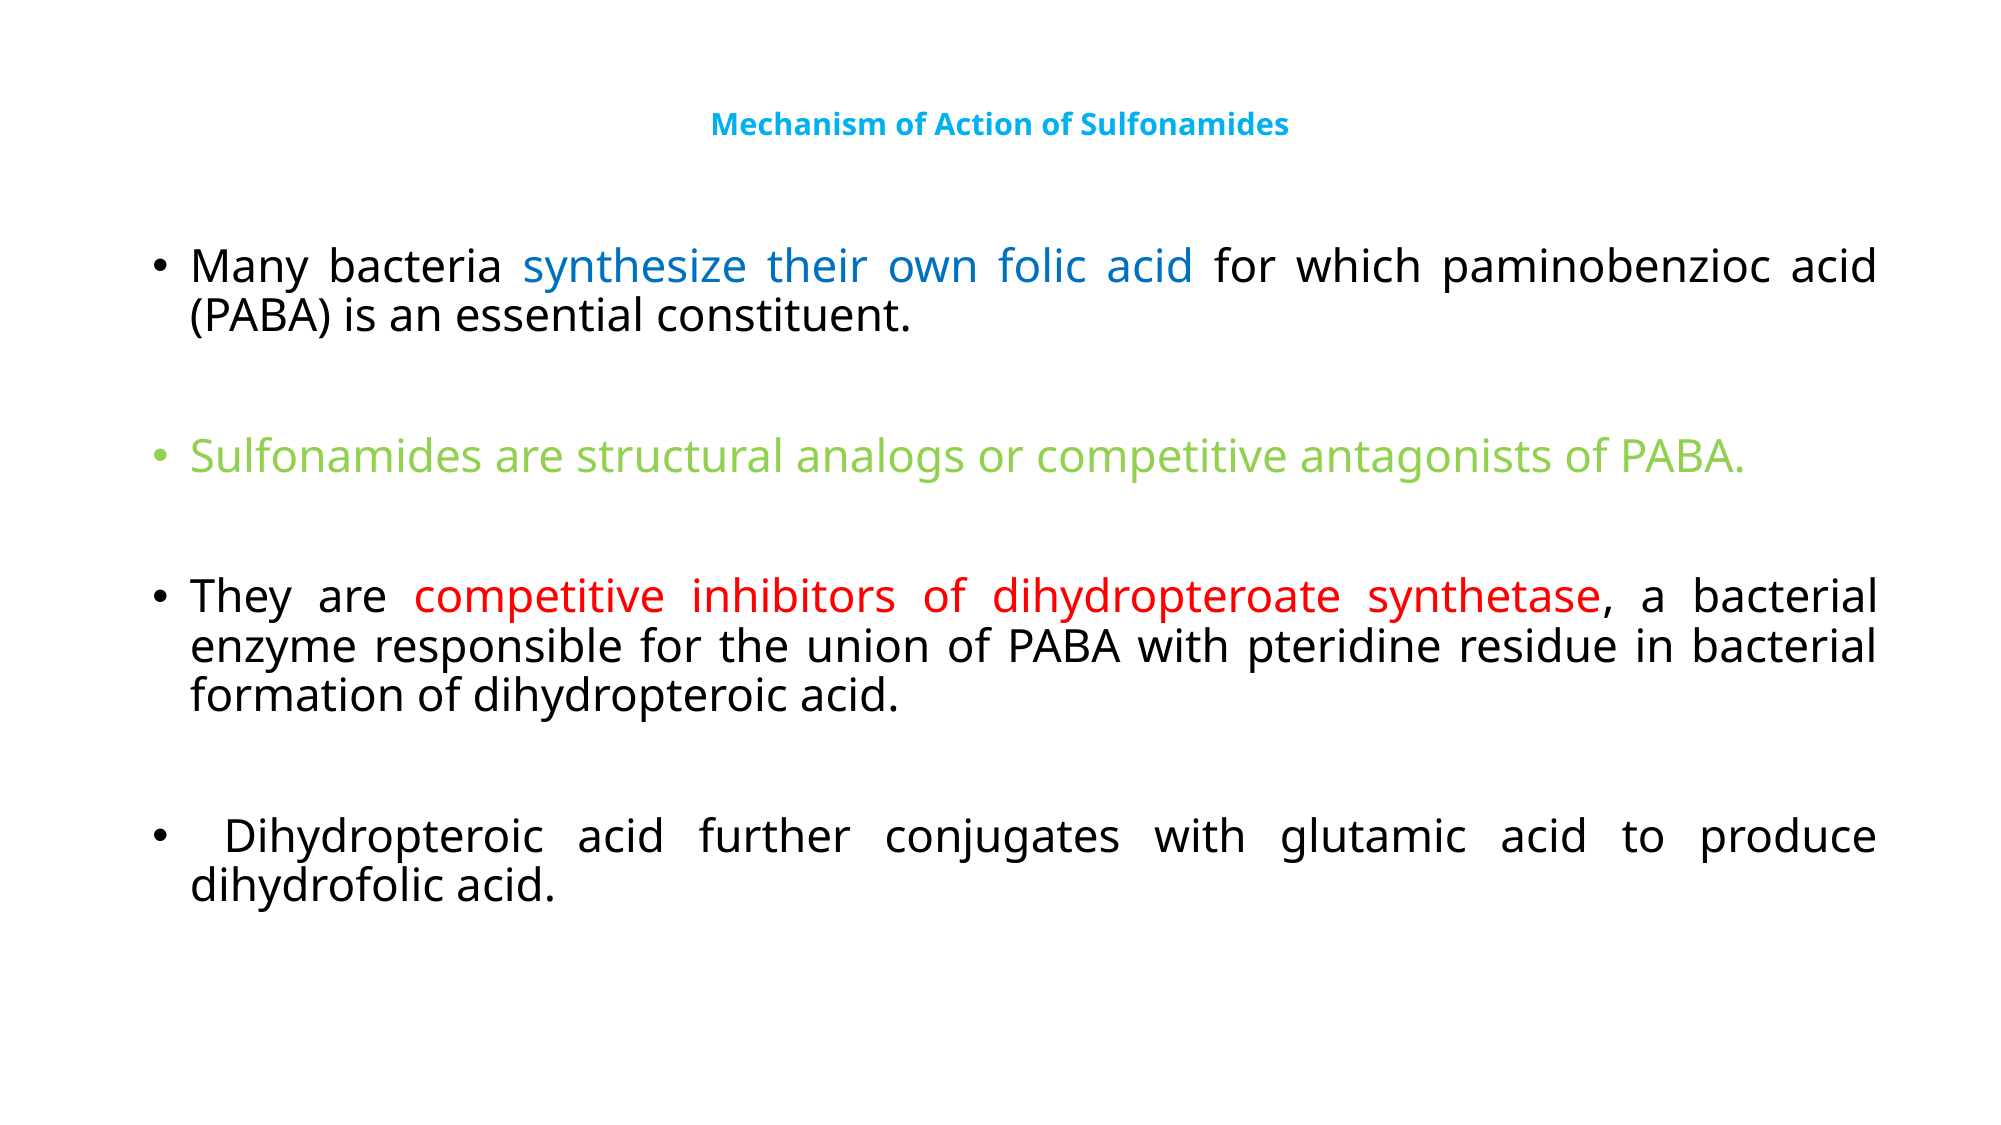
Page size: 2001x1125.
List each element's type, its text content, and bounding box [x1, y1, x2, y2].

list Many bacteria synthesize their own folic acid for which paminobenzioc acid (PABA) is an essential constituent. Sulfonamides are structural analogs or competitive antagonists of PABA. They are competitive inhibitors of dihydropteroate synthetase, a bacterial enzyme responsible for the union of PABA with pteridine residue in bacterial formation of dihydropteroic acid. Dihydropteroic acid further conjugates with glutamic acid to produce dihydrofolic acid. [137, 235, 1894, 1061]
title Mechanism of Action of Sulfonamides [137, 59, 1863, 197]
